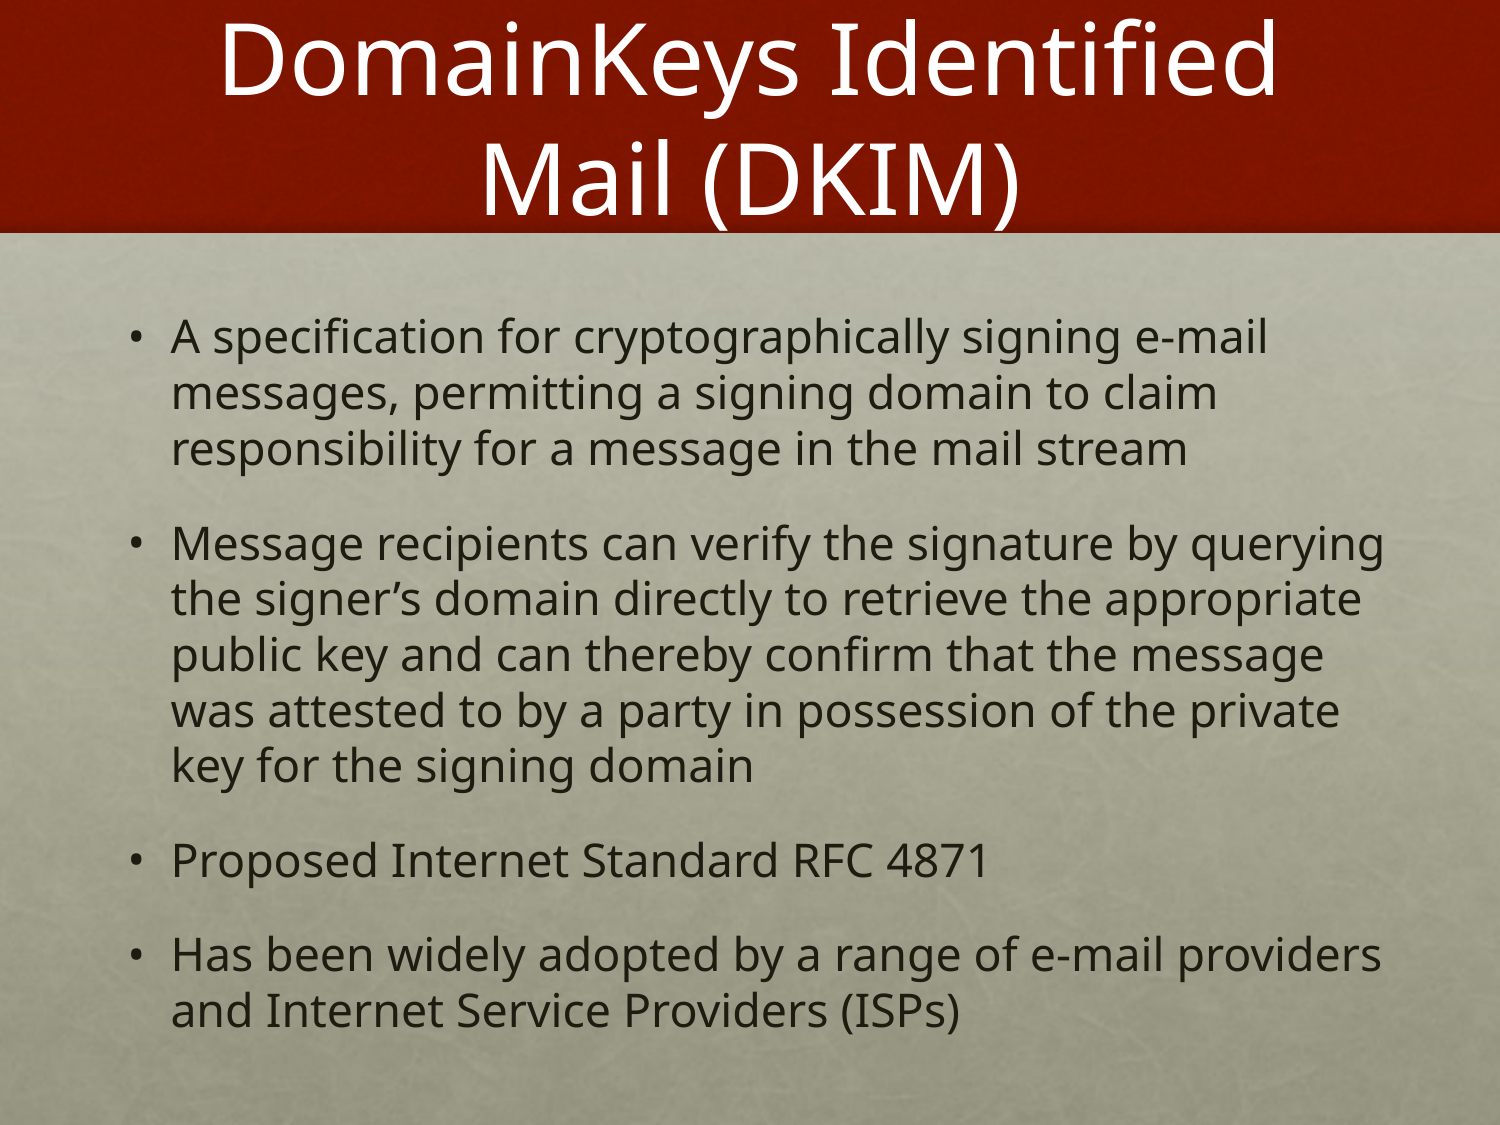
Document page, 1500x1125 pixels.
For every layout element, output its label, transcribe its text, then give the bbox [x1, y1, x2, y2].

title DomainKeys Identified Mail (DKIM) [127, 10, 1372, 221]
picture [0, 214, 1500, 1125]
list A specification for cryptographically signing e-mail messages, permitting a signing domain to claim responsibility for a message in the mail stream Message recipients can verify the signature by querying the signer’s domain directly to retrieve the appropriate public key and can thereby confirm that the message was attested to by a party in possession of the private key for the signing domain Proposed Internet Standard RFC 4871 Has been widely adopted by a range of e-mail providers and Internet Service Providers (ISPs) [112, 299, 1413, 1050]
